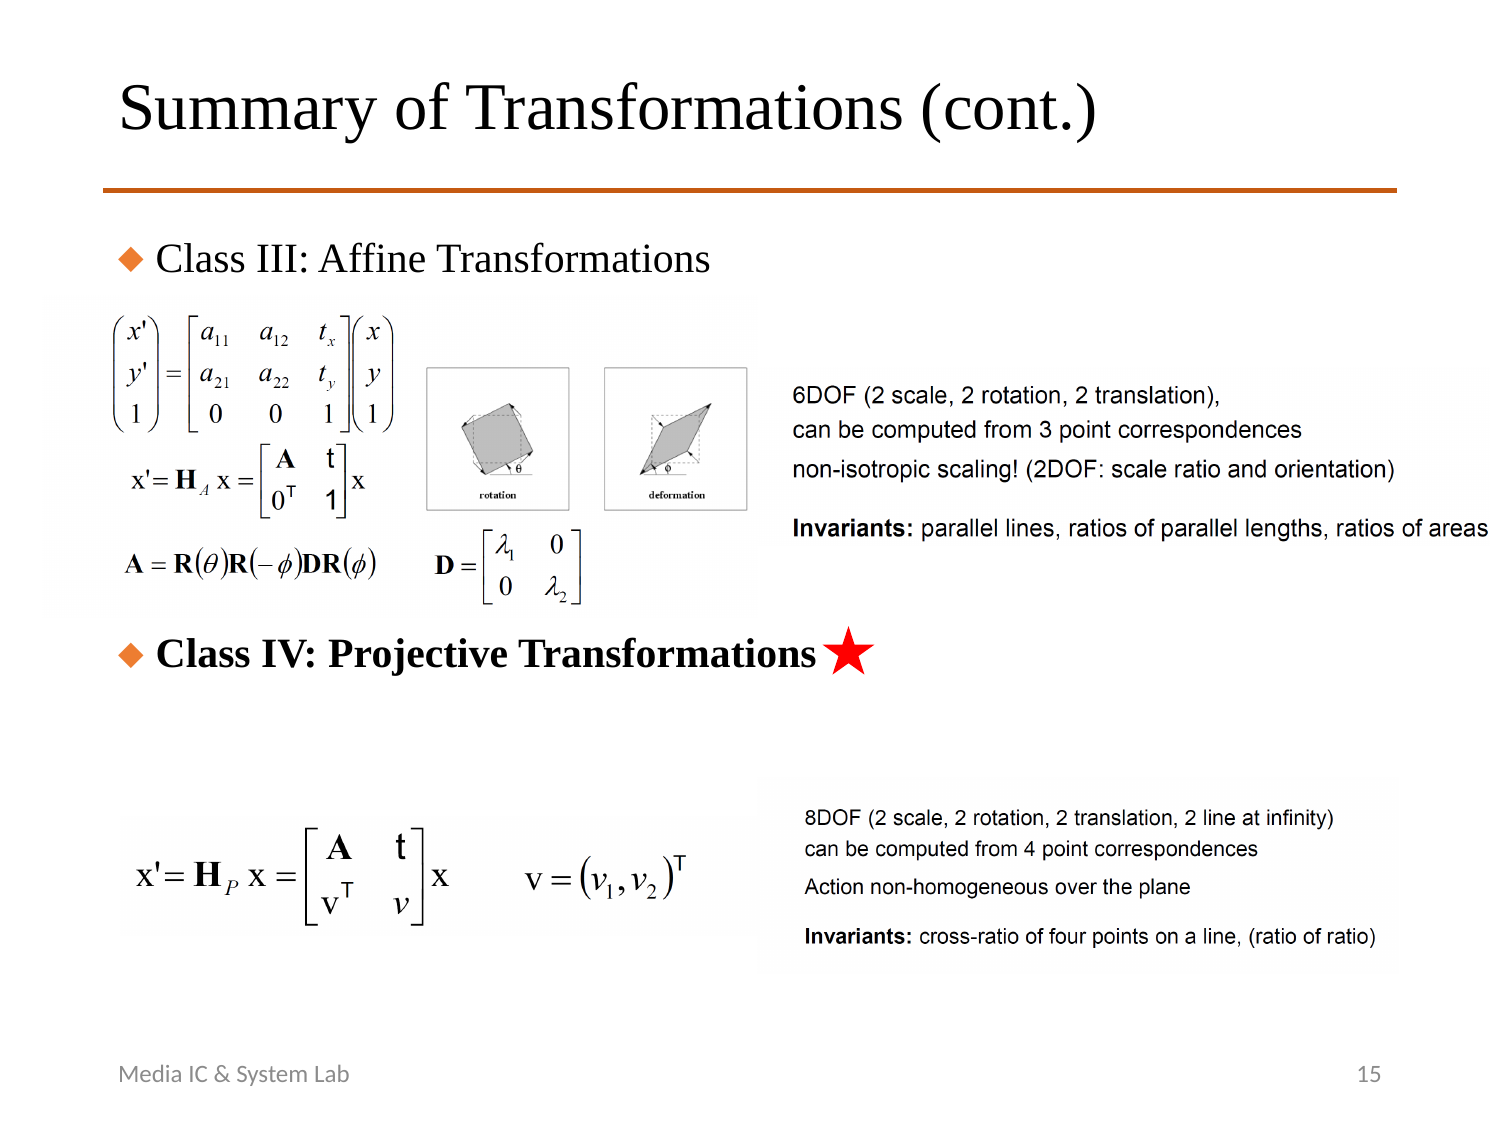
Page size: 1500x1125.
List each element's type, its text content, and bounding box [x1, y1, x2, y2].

slide_number Media IC & System Lab [103, 1042, 441, 1103]
list Class III: Affine Transformations Class IV: Projective Transformations [103, 228, 1464, 367]
title Summary of Transformations (cont.) [103, 42, 1397, 174]
slide_number 15 [1059, 1042, 1397, 1103]
list Class III: Affine Transformations Class IV: Projective Transformations [103, 546, 1464, 1014]
picture [42, 295, 1490, 618]
picture [119, 777, 1399, 975]
text_box [822, 626, 875, 675]
